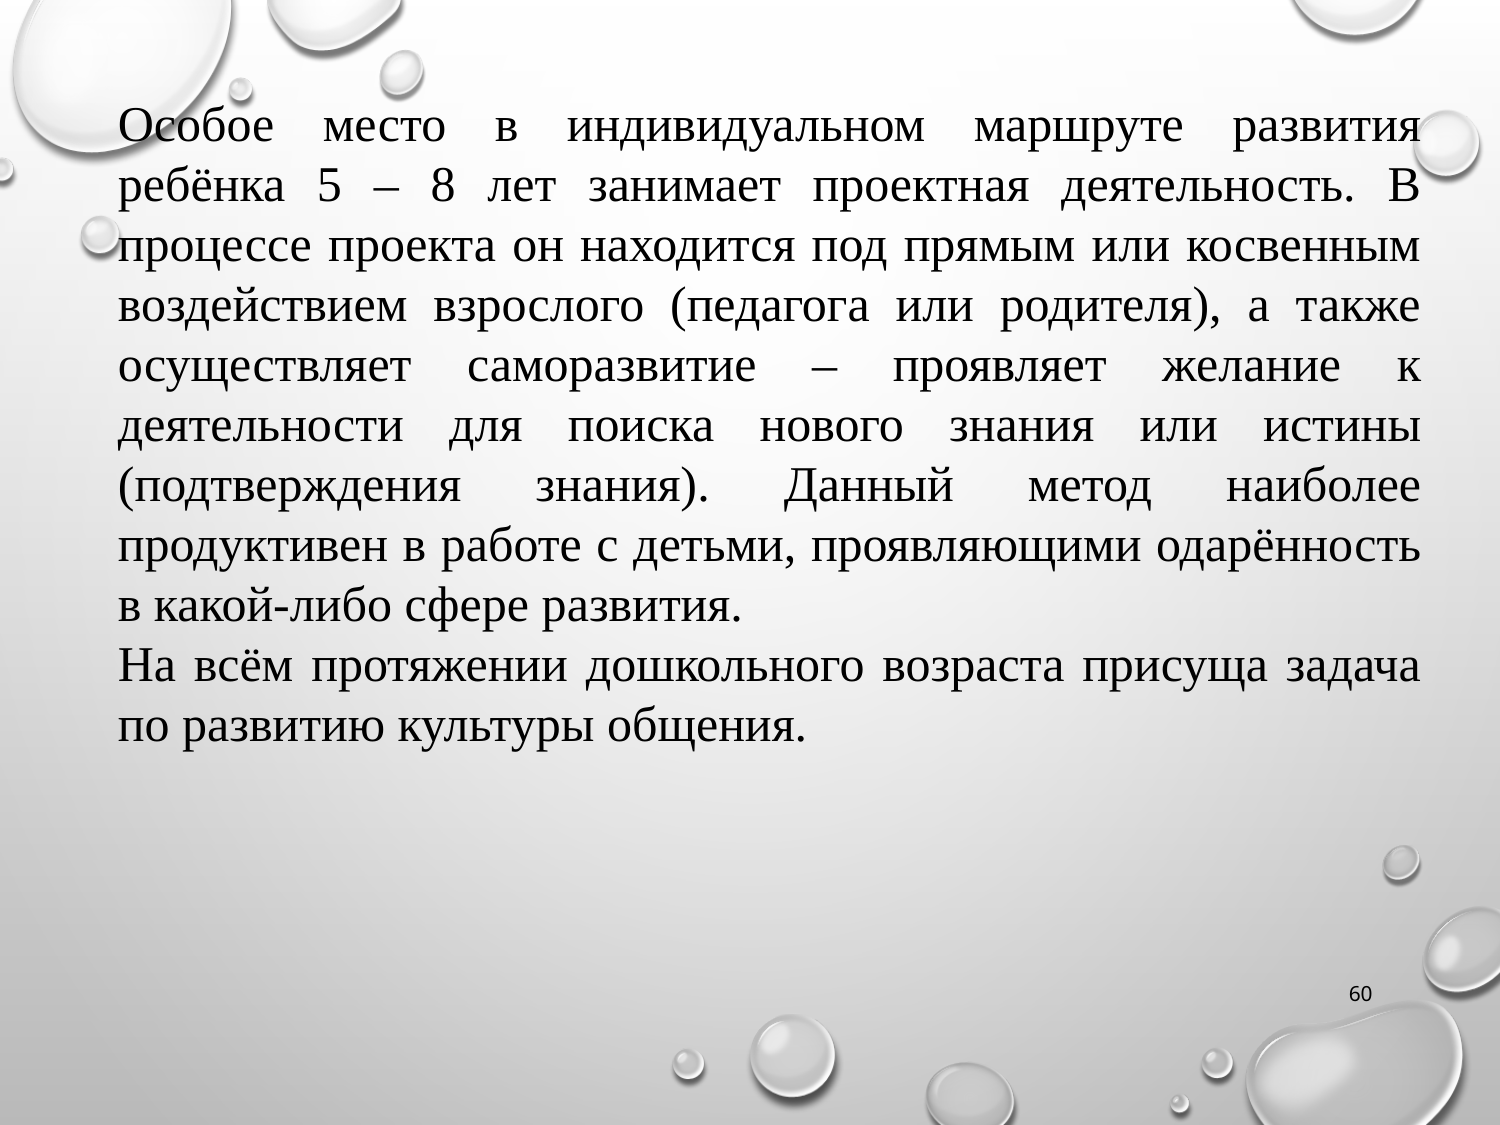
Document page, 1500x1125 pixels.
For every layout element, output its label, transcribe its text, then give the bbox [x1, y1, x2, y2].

slide_number 60 [1293, 965, 1388, 1025]
picture [0, 0, 1500, 1125]
text_box Особое место в индивидуальном маршруте развития ребёнка 5 – 8 лет занимает проектная деятельность. В процессе проекта он находится под прямым или косвенным воздействием взрослого (педагога или родителя), а также осуществляет саморазвитие – проявляет желание к деятельности для поиска нового знания или истины (подтверждения знания). Данный метод наиболее продуктивен в работе с детьми, проявляющими одарённость в какой-либо сфере развития. На всём протяжении дошкольного возраста присуща задача по развитию культуры общения. [103, 84, 1437, 759]
